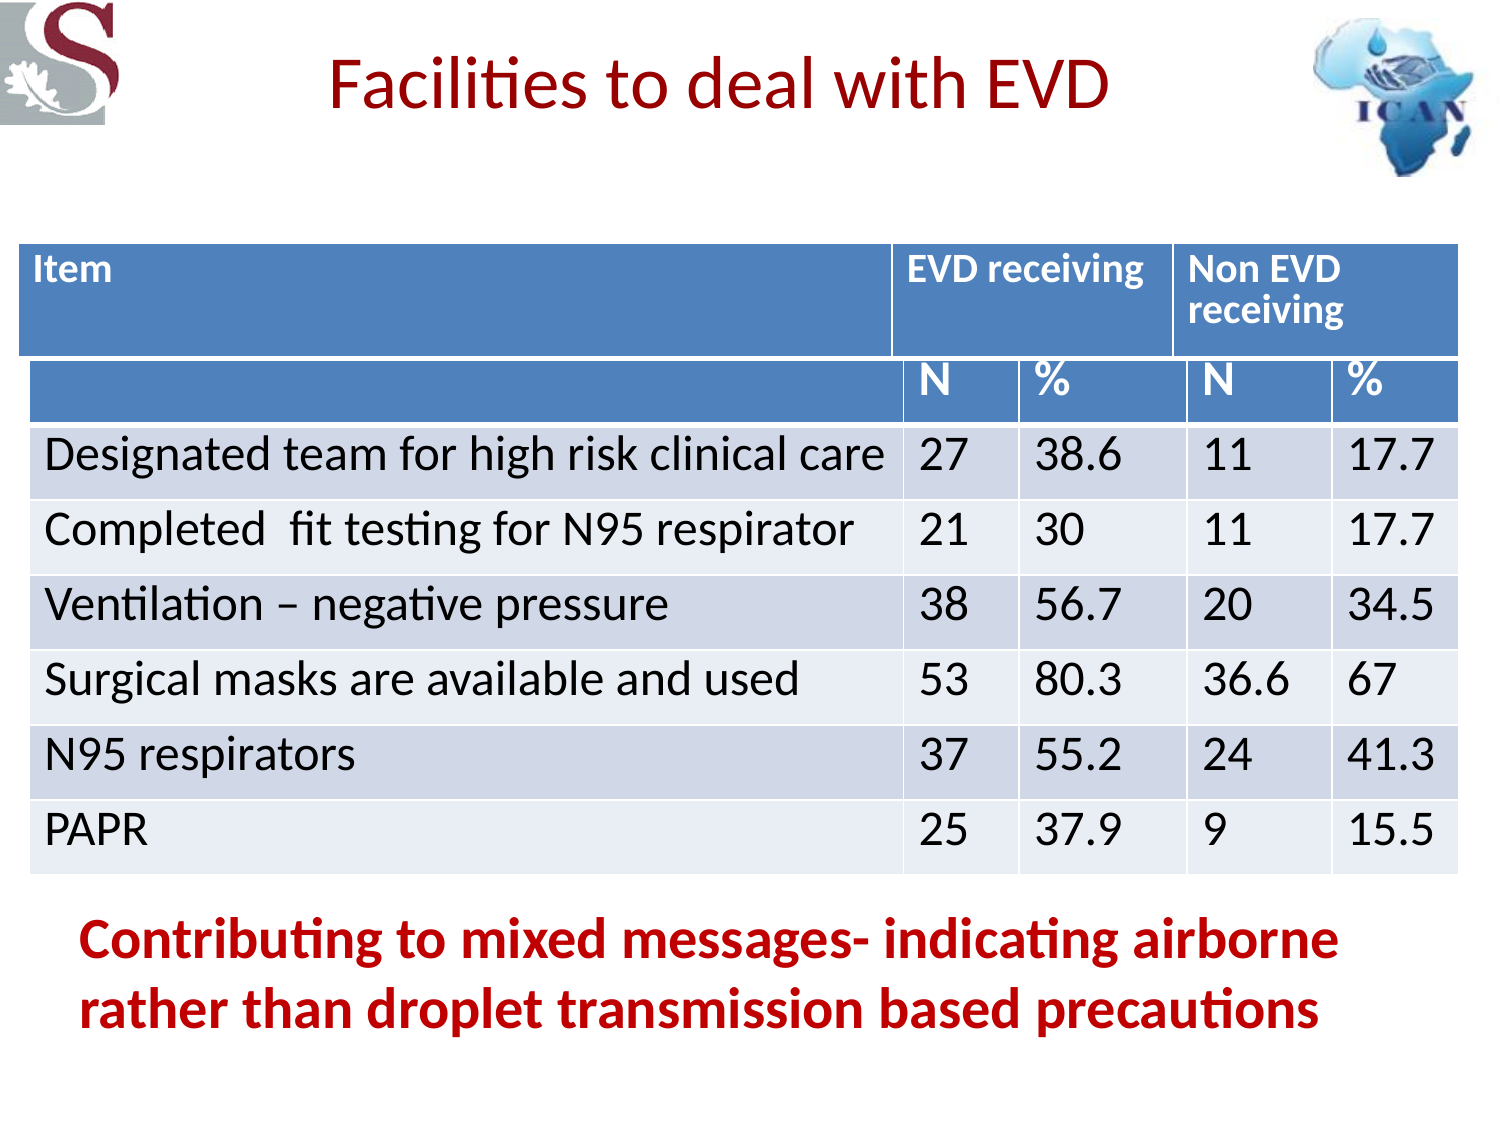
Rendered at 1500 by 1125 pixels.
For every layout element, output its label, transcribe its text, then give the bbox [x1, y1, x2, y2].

table_header Item [19, 244, 891, 356]
table_cell 24 [1188, 726, 1331, 799]
table_cell 67 [1333, 651, 1458, 724]
table_cell 21 [904, 501, 1018, 574]
picture [0, 0, 125, 125]
picture [1313, 18, 1500, 177]
table_cell Surgical masks are available and used [30, 651, 903, 724]
table_cell 11 [1188, 501, 1331, 574]
table_cell PAPR [30, 801, 903, 874]
table_header [30, 361, 903, 422]
table_header Non EVD receiving [1174, 244, 1458, 356]
table_header N [1188, 361, 1331, 422]
table_cell 37.9 [1020, 801, 1186, 874]
table_cell N95 respirators [30, 726, 903, 799]
table_cell Completed fit testing for N95 respirator [30, 501, 903, 574]
table_header % [1333, 361, 1458, 422]
table_cell 36.6 [1188, 651, 1331, 724]
table_header N [904, 361, 1018, 422]
text_box Contributing to mixed messages- indicating airborne rather than droplet transmission based precautions [64, 893, 1459, 1048]
table_cell 37 [904, 726, 1018, 799]
table_cell 27 [904, 428, 1018, 499]
table_cell 17.7 [1333, 428, 1458, 499]
title Facilities to deal with EVD [135, 18, 1306, 138]
table_header EVD receiving [893, 244, 1172, 356]
table_cell 53 [904, 651, 1018, 724]
table_cell 34.5 [1333, 576, 1458, 649]
table_cell 15.5 [1333, 801, 1458, 874]
table_cell 55.2 [1020, 726, 1186, 799]
table_cell 9 [1188, 801, 1331, 874]
table_cell 30 [1020, 501, 1186, 574]
table_cell 80.3 [1020, 651, 1186, 724]
table_cell 11 [1188, 428, 1331, 499]
table_header % [1020, 361, 1186, 422]
table_cell 41.3 [1333, 726, 1458, 799]
table_cell 56.7 [1020, 576, 1186, 649]
table_cell 25 [904, 801, 1018, 874]
table_cell 20 [1188, 576, 1331, 649]
table_cell Designated team for high risk clinical care [30, 428, 903, 499]
table_cell Ventilation – negative pressure [30, 576, 903, 649]
table_cell 38 [904, 576, 1018, 649]
table_cell 38.6 [1020, 428, 1186, 499]
table_cell 17.7 [1333, 501, 1458, 574]
